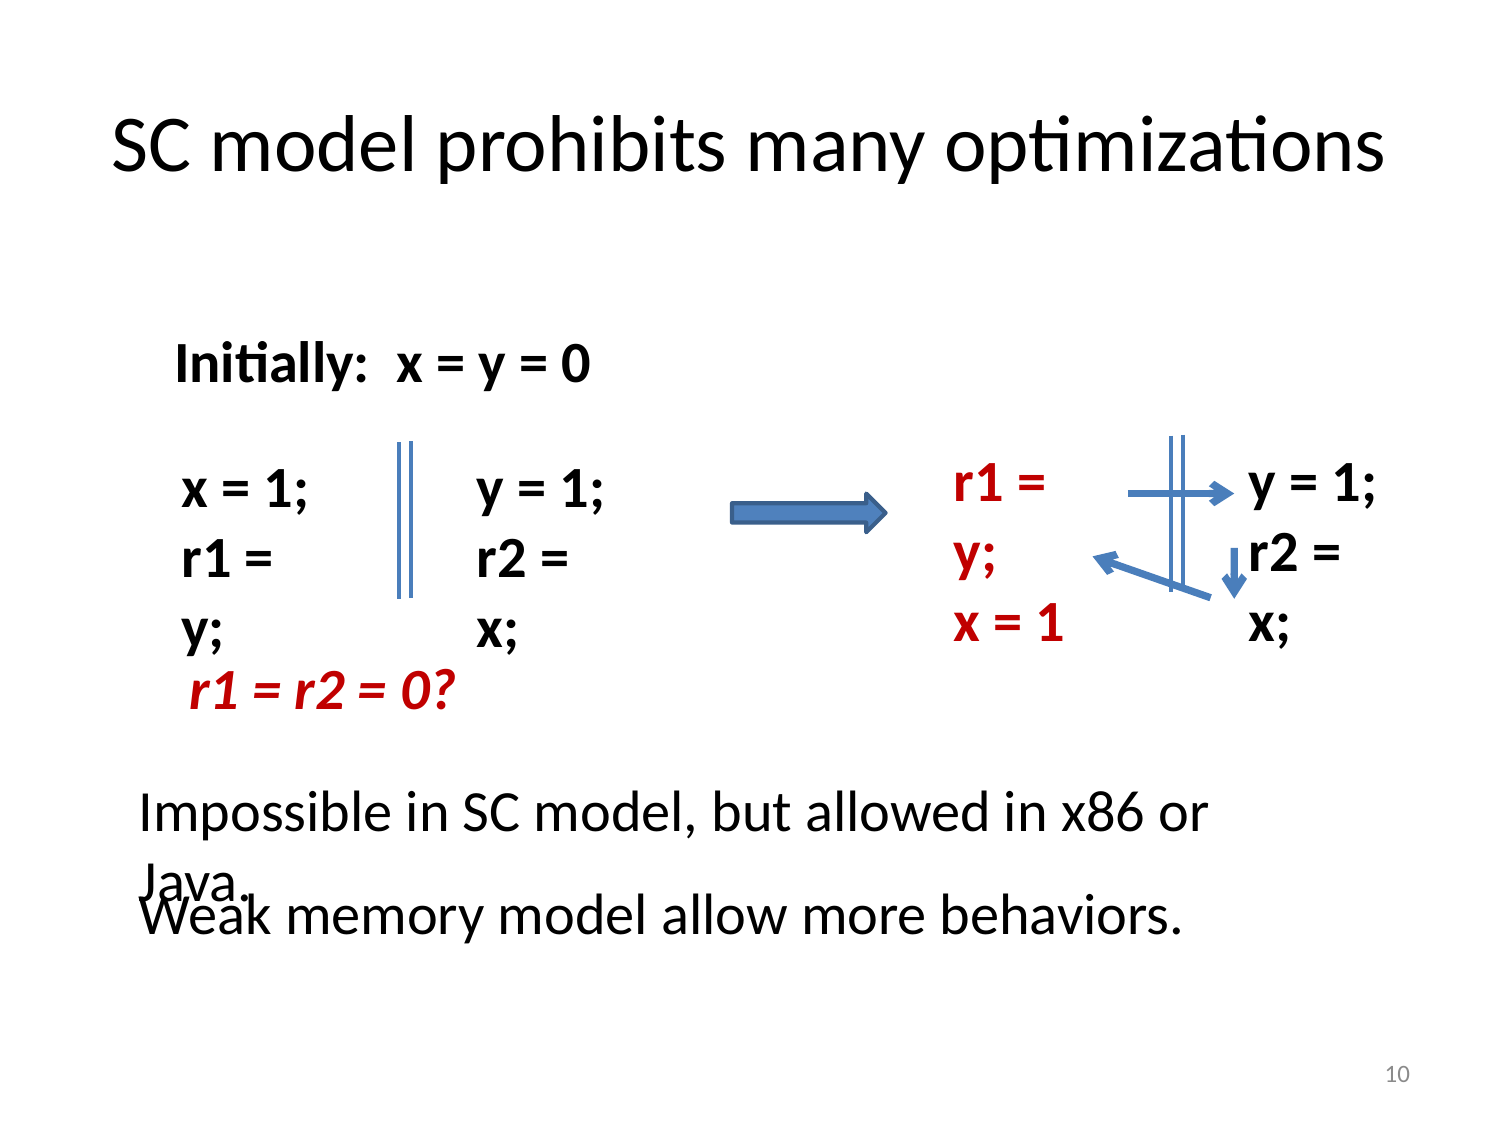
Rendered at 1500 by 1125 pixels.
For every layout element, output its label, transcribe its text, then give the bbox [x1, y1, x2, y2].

text_box [729, 491, 888, 535]
text_box Weak memory model allow more behaviors. [123, 868, 1341, 954]
text_box Initially: x = y = 0 [159, 317, 766, 402]
text_box r1 = r2 = 0? [174, 644, 529, 729]
text_box x = 1; r1 = y; [166, 442, 340, 667]
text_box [1092, 556, 1211, 598]
text_box y = 1; r2 = x; [462, 442, 636, 667]
slide_number 10 [1074, 1042, 1425, 1103]
text_box Impossible in SC model, but allowed in x86 or Java. [123, 765, 1341, 868]
title SC model prohibits many optimizations [75, 45, 1425, 233]
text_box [938, 434, 1408, 593]
